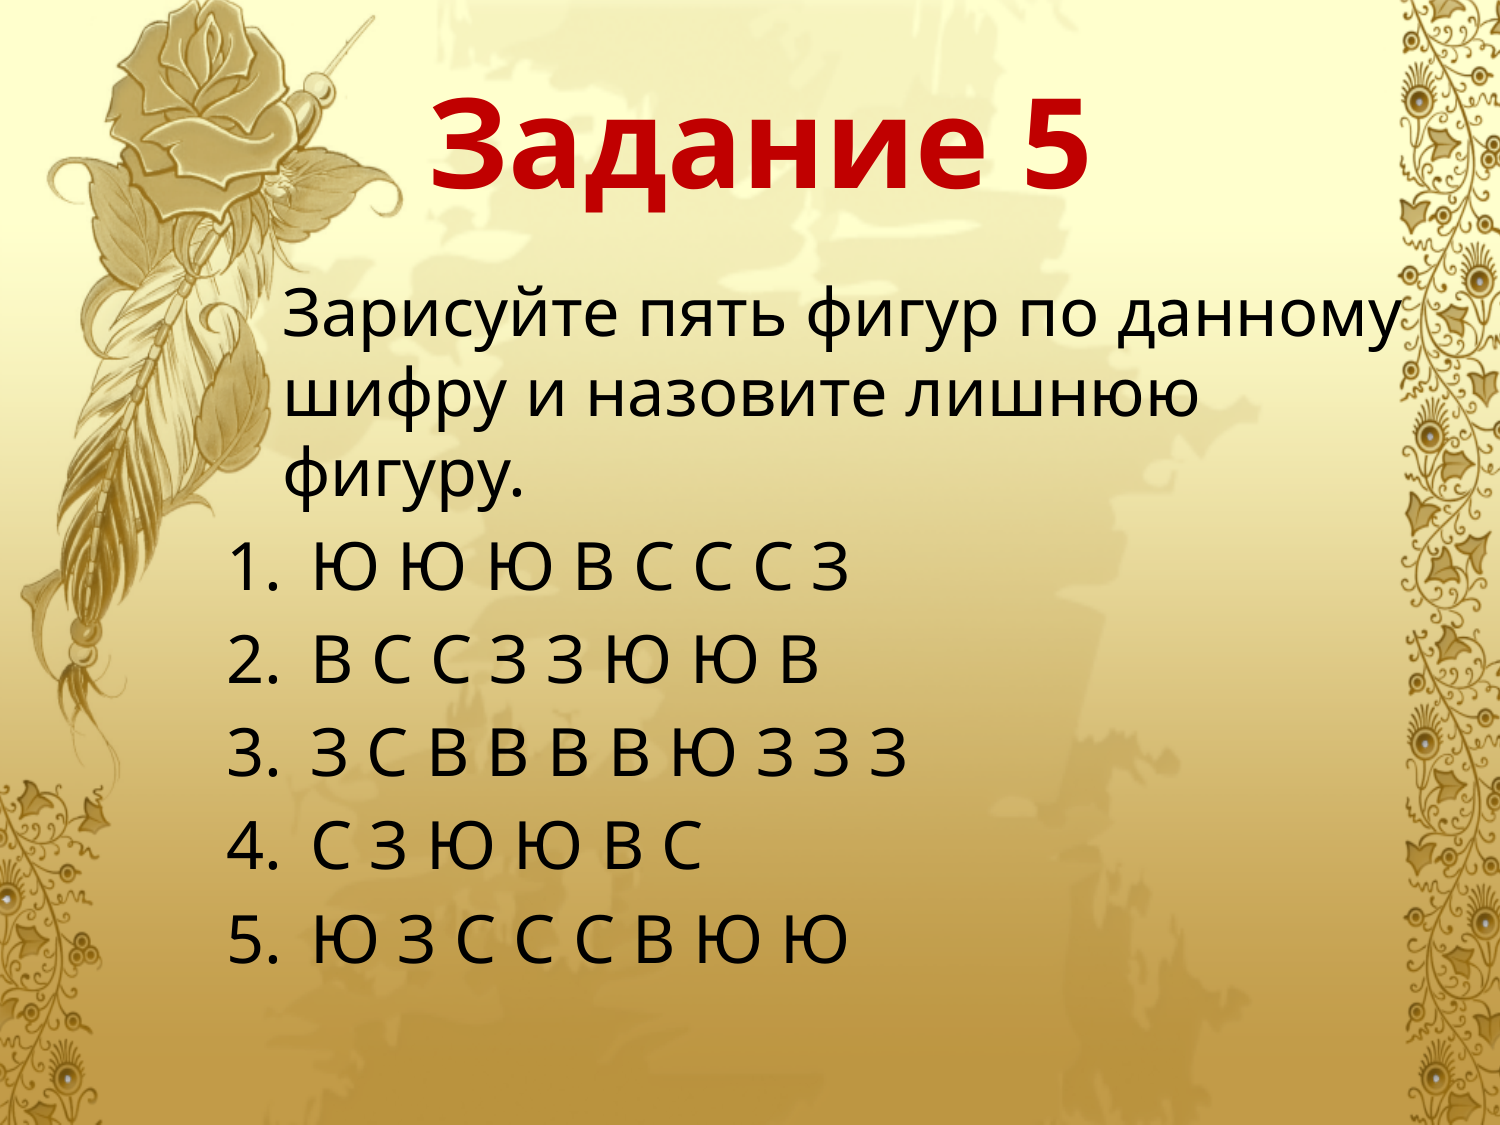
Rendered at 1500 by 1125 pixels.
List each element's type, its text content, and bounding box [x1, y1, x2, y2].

title Задание 5 [128, 45, 1425, 233]
list Зарисуйте пять фигур по данному шифру и назовите лишнюю фигуру. Ю Ю Ю В С С С З В С С З З Ю Ю В З С В В В В Ю З З З С З Ю Ю В С Ю З С С С В Ю Ю [210, 262, 1426, 1006]
picture [0, 0, 1500, 1125]
